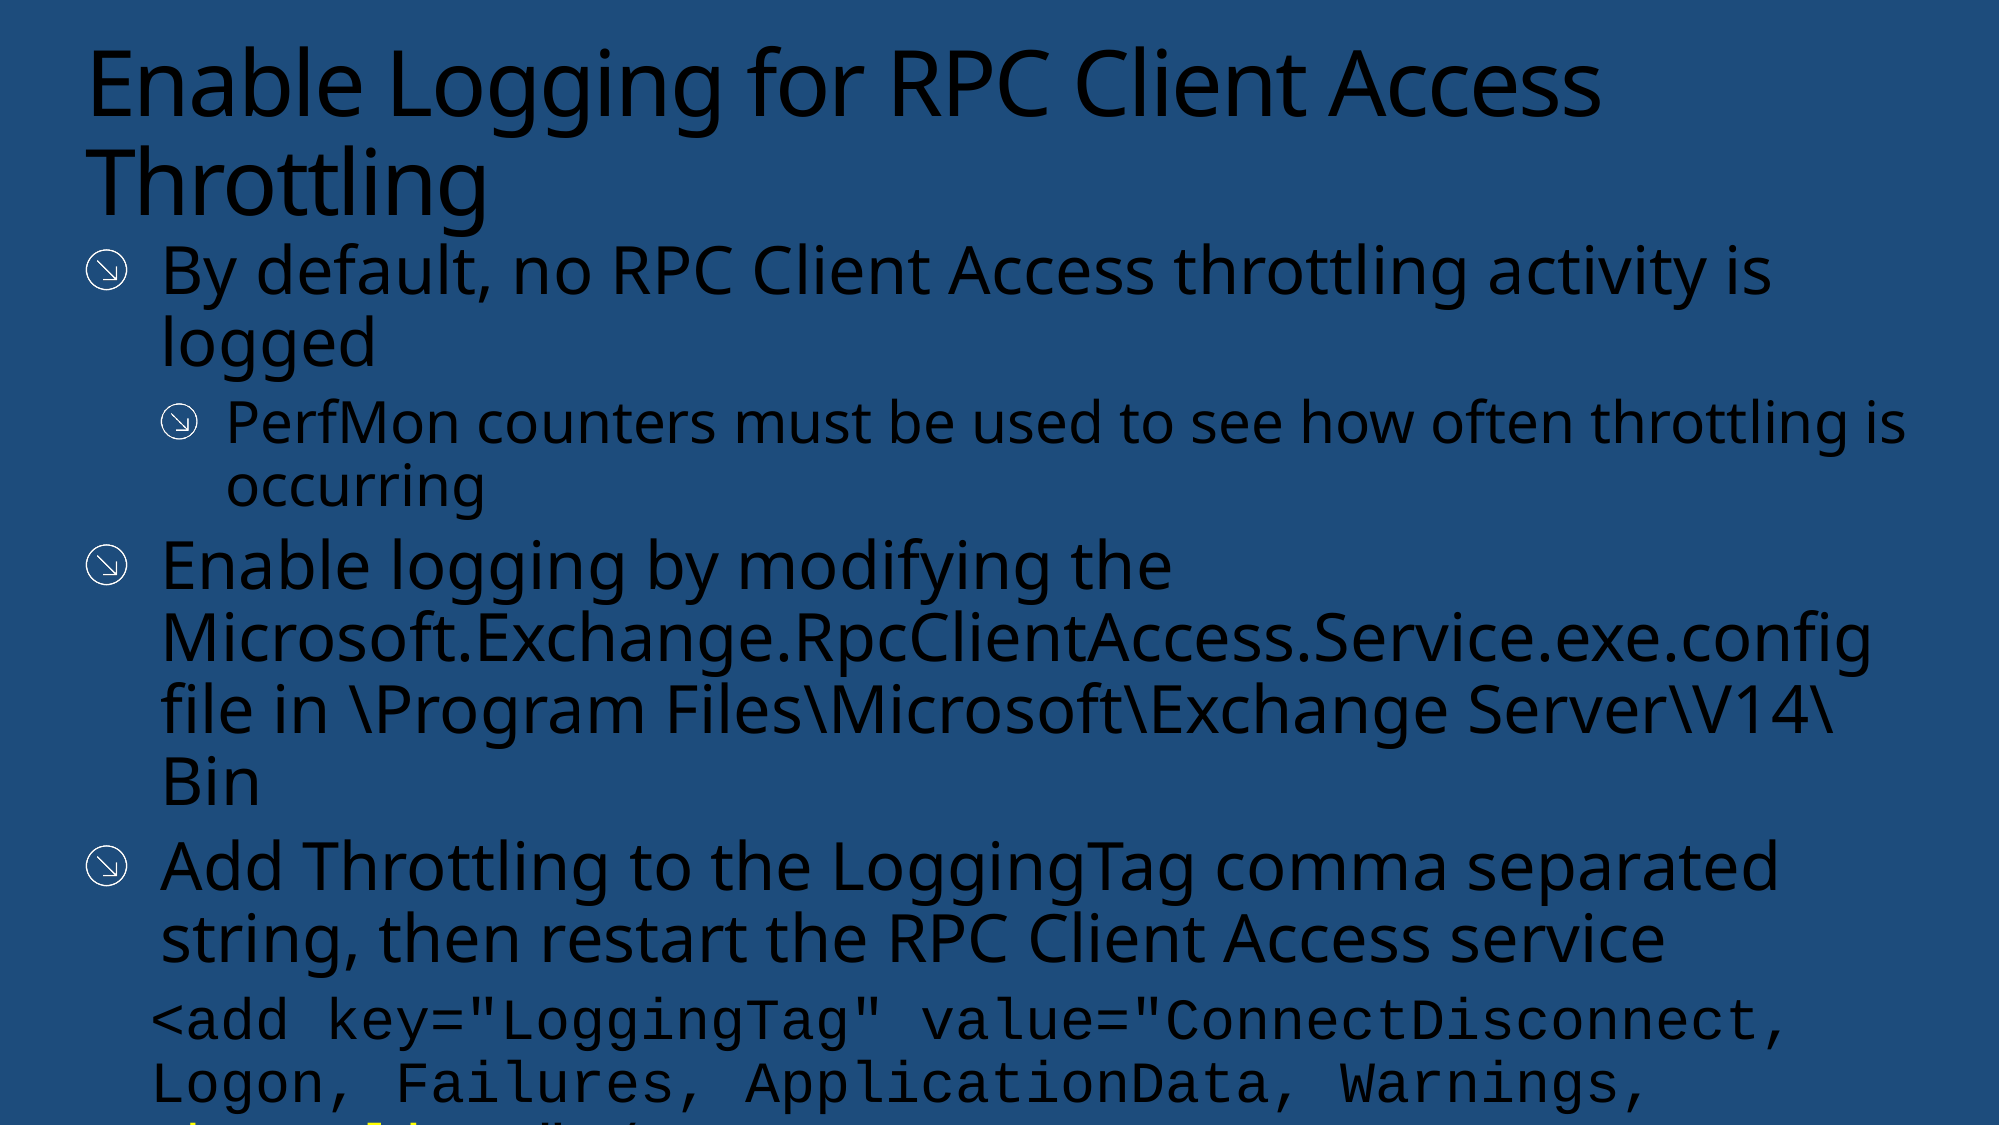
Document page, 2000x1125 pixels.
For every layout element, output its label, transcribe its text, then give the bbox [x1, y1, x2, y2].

picture [85, 543, 128, 586]
picture [160, 402, 198, 440]
picture [85, 248, 128, 291]
title Enable Logging for RPC Client Access Throttling [85, 37, 1914, 138]
list By default, no RPC Client Access throttling activity is logged PerfMon counters must be used to see how often throttling is occurring Enable logging by modifying the Microsoft.Exchange.RpcClientAccess.Service.exe.config file in \Program Files\Microsoft\Exchange Server\V14\Bin Add Throttling to the LoggingTag comma separated string, then restart the RPC Client Access service <add key="LoggingTag" value="ConnectDisconnect, Logon, Failures, ApplicationData, Warnings, Throttling " /> [85, 237, 1914, 1053]
picture [85, 844, 128, 887]
